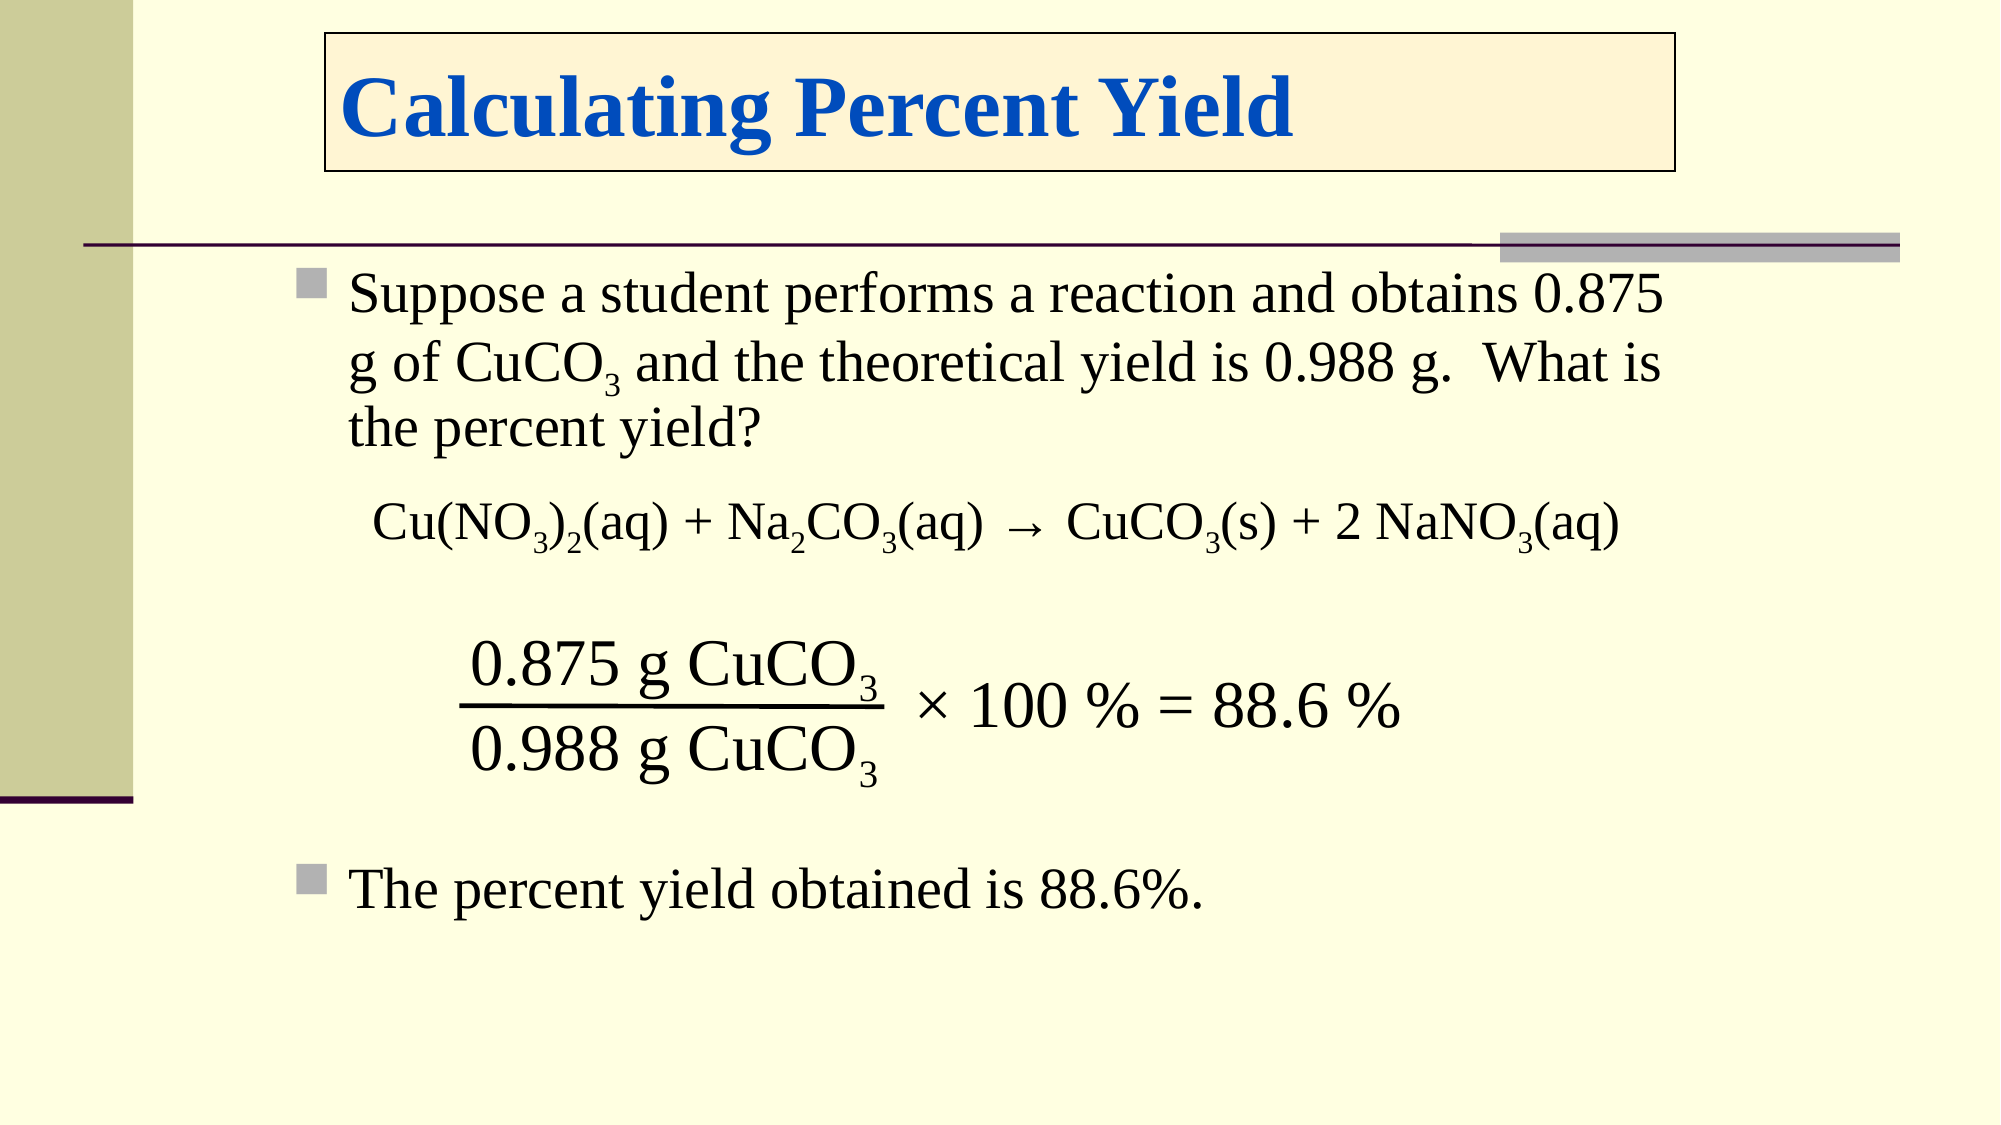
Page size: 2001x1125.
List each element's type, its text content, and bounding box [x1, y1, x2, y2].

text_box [452, 610, 1422, 793]
title Calculating Percent Yield [324, 32, 1676, 172]
list Suppose a student performs a reaction and obtains 0.875 g of CuCO3 and the theoretical yield is 0.988 g. What is the percent yield? Cu(NO3)2(aq) + Na2CO3(aq) → CuCO3(s) + 2 NaNO3(aq) The percent yield obtained is 88.6%. [276, 253, 1717, 1006]
